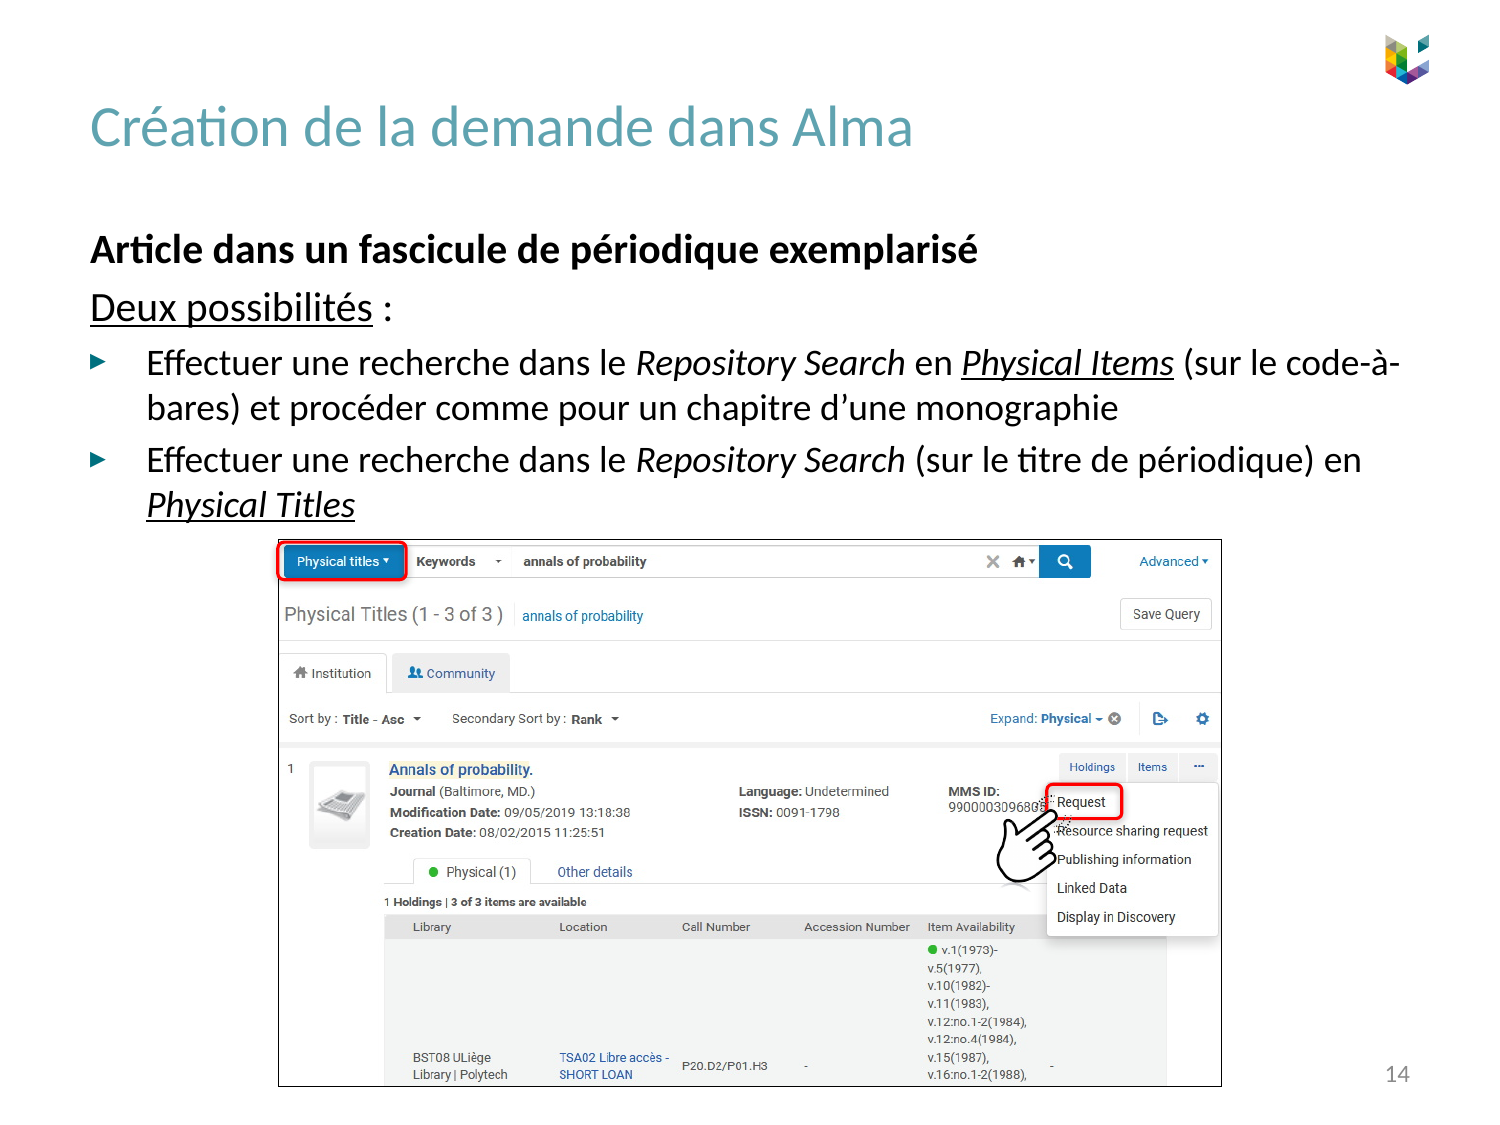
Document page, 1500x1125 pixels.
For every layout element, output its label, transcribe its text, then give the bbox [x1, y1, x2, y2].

title Création de la demande dans Alma [75, 71, 1425, 174]
list Article dans un fascicule de périodique exemplarisé Deux possibilités : Effectuer une recherche dans le Repository Search en Physical Items (sur le code-à-bares) et procéder comme pour un chapitre d’une monographie Effectuer une recherche dans le Repository Search (sur le titre de périodique) en Physical Titles [75, 214, 1425, 957]
picture [278, 538, 1222, 1087]
slide_number 14 [1074, 1042, 1425, 1103]
picture [1366, 15, 1448, 104]
